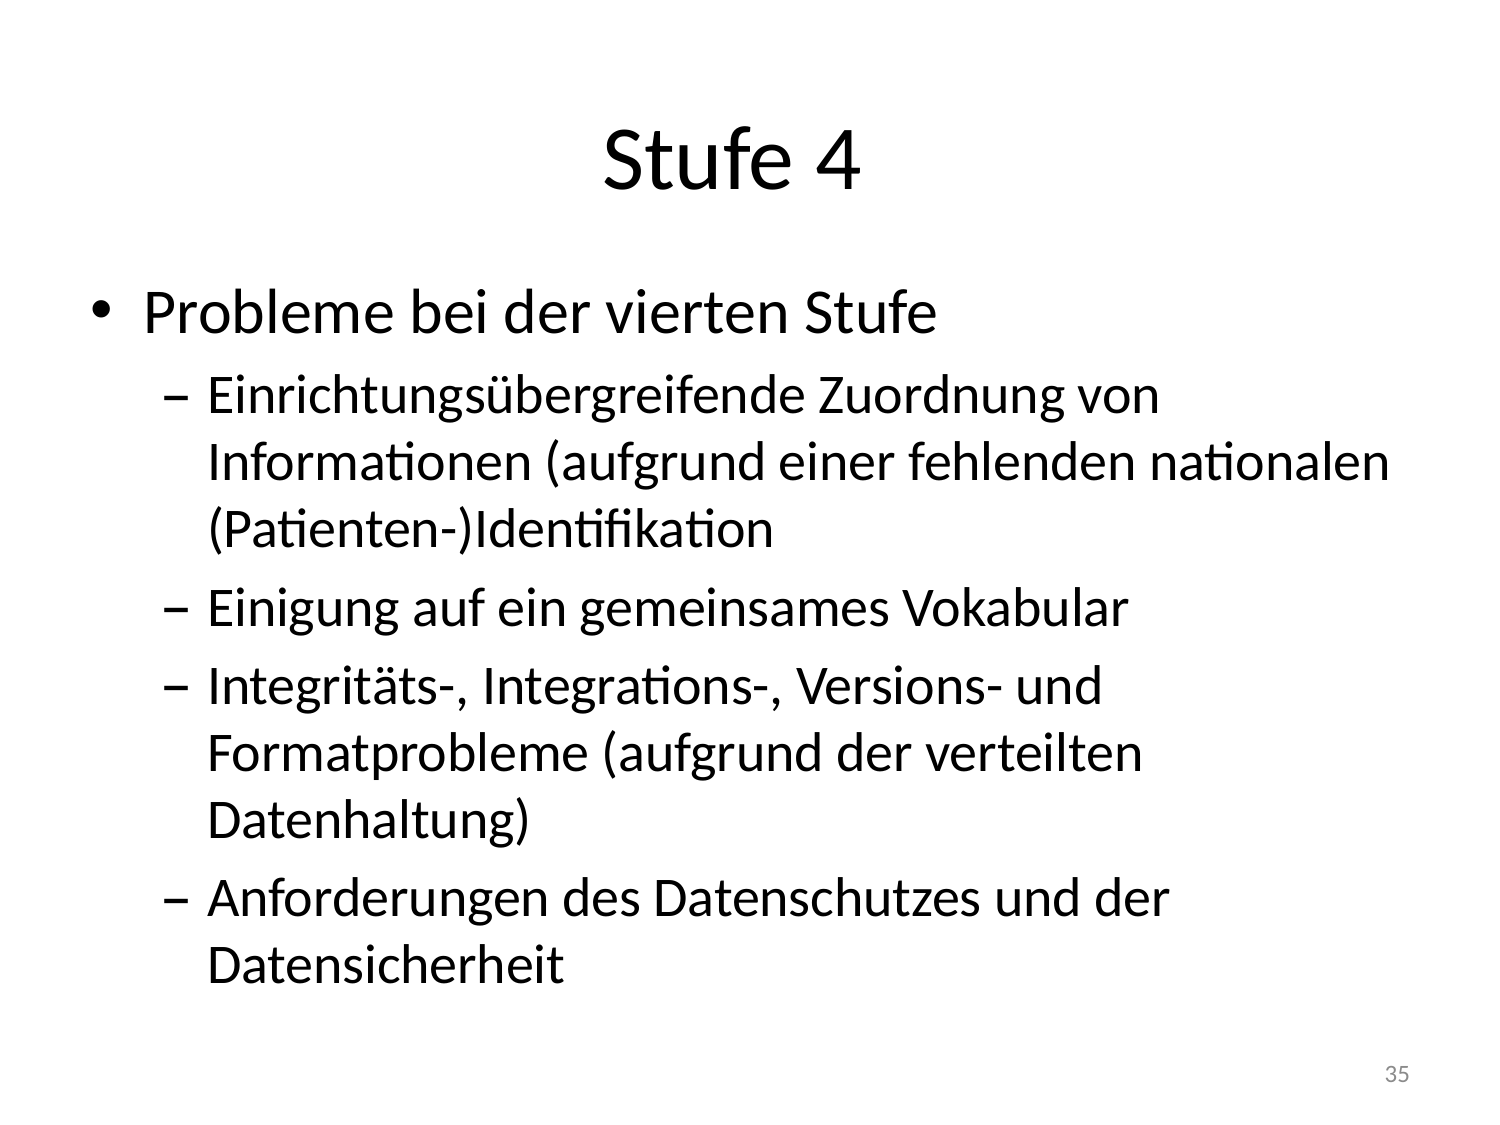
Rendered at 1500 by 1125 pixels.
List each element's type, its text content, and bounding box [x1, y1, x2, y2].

title Stufe 4 [76, 62, 1388, 244]
slide_number 35 [1074, 1042, 1425, 1103]
list Probleme bei der vierten Stufe Einrichtungsübergreifende Zuordnung von Informationen (aufgrund einer fehlenden nationalen (Patienten-)Identifikation Einigung auf ein gemeinsames Vokabular Integritäts-, Integrations-, Versions- und Formatprobleme (aufgrund der verteilten Datenhaltung) Anforderungen des Datenschutzes und der Datensicherheit [75, 262, 1425, 1005]
